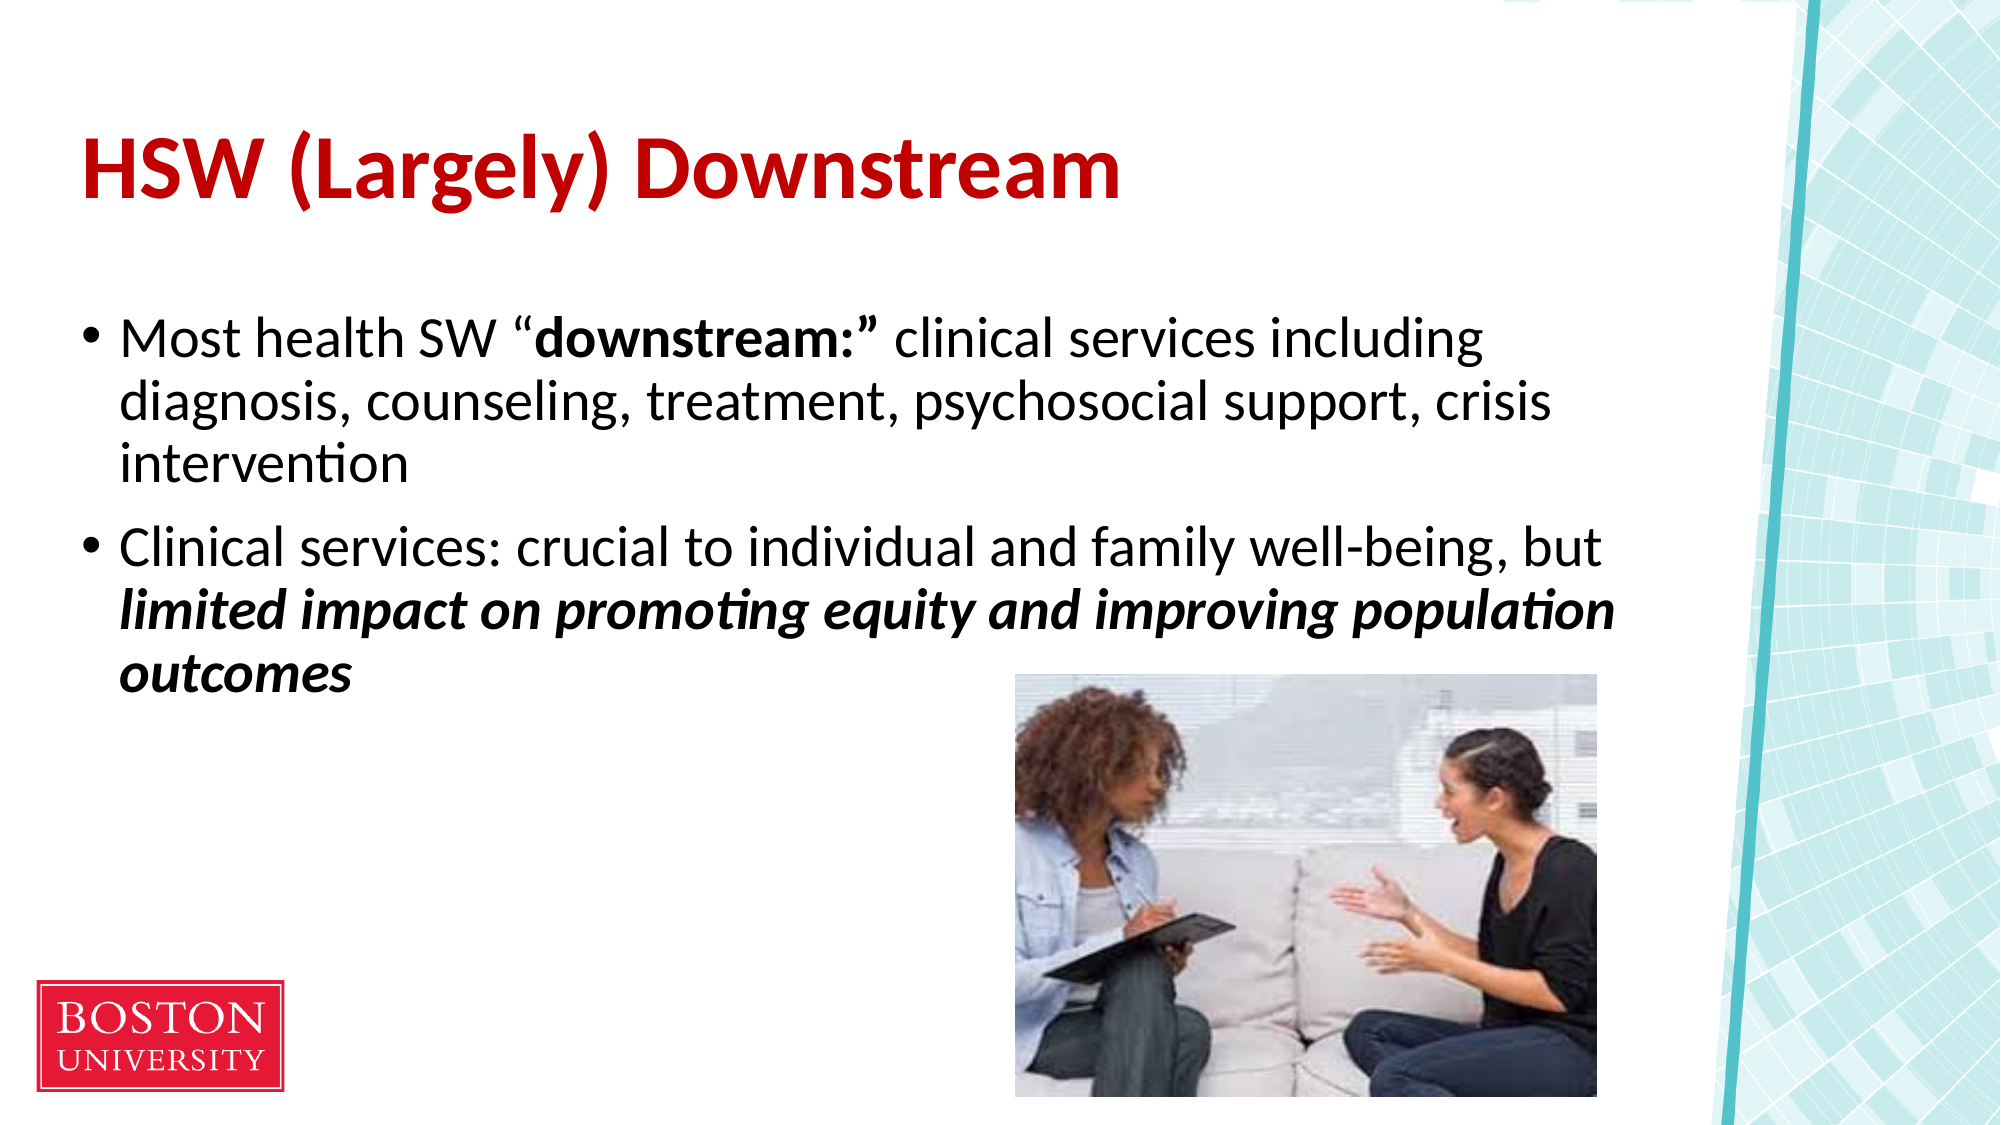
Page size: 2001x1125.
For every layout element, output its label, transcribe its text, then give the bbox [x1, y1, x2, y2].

list Most health SW “downstream:” clinical services including diagnosis, counseling, treatment, psychosocial support, crisis intervention Clinical services: crucial to individual and family well-being, but limited impact on promoting equity and improving population outcomes [66, 299, 1678, 924]
picture [434, 0, 2000, 1125]
title HSW (Largely) Downstream [66, 59, 1475, 278]
